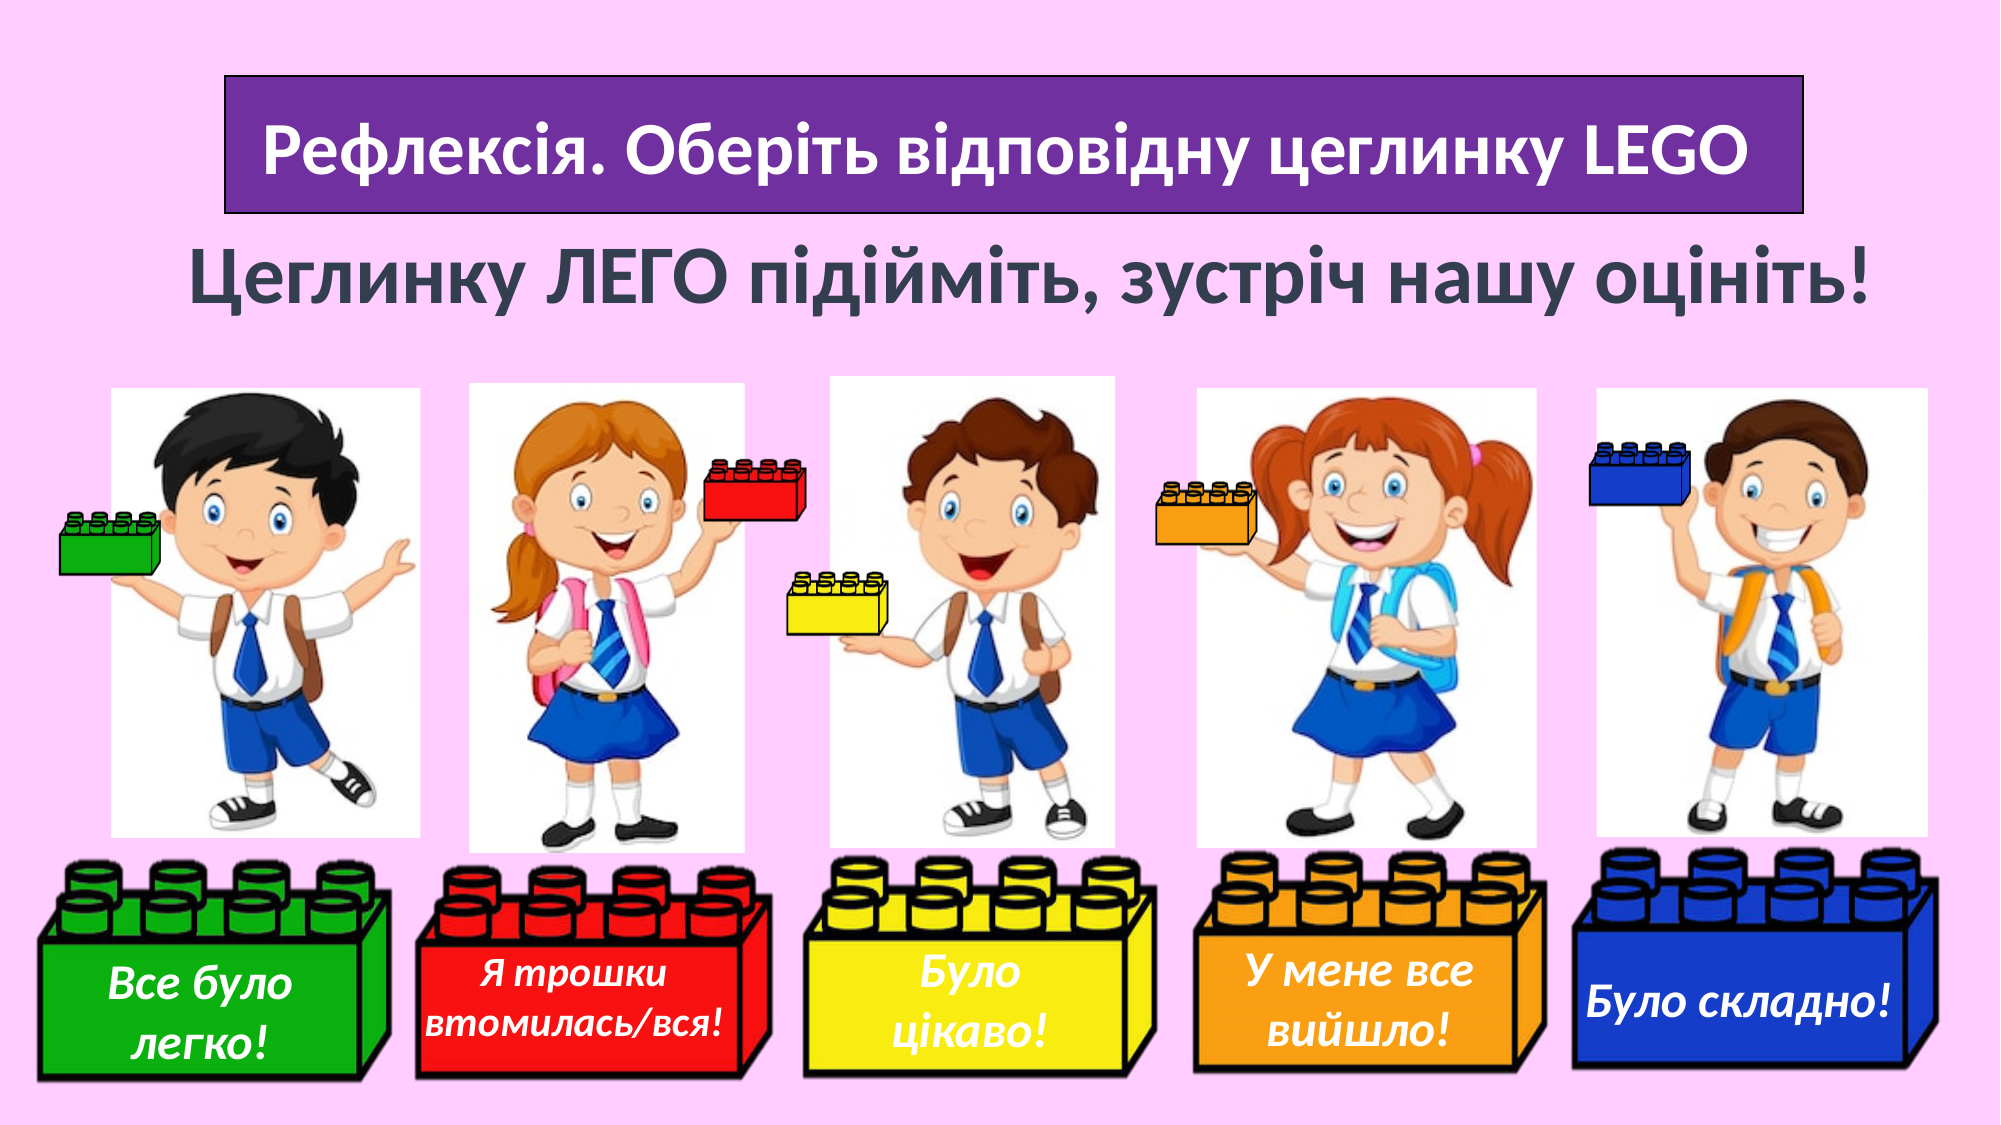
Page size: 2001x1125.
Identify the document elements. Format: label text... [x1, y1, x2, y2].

text_box Рефлексія. Оберіть відповідну цеглинку LEGO [224, 75, 1804, 212]
picture [1150, 388, 1950, 1111]
text_box Цеглинку ЛЕГО підійміть, зустріч нашу оцініть! [173, 212, 1891, 328]
picture [29, 373, 1175, 1125]
